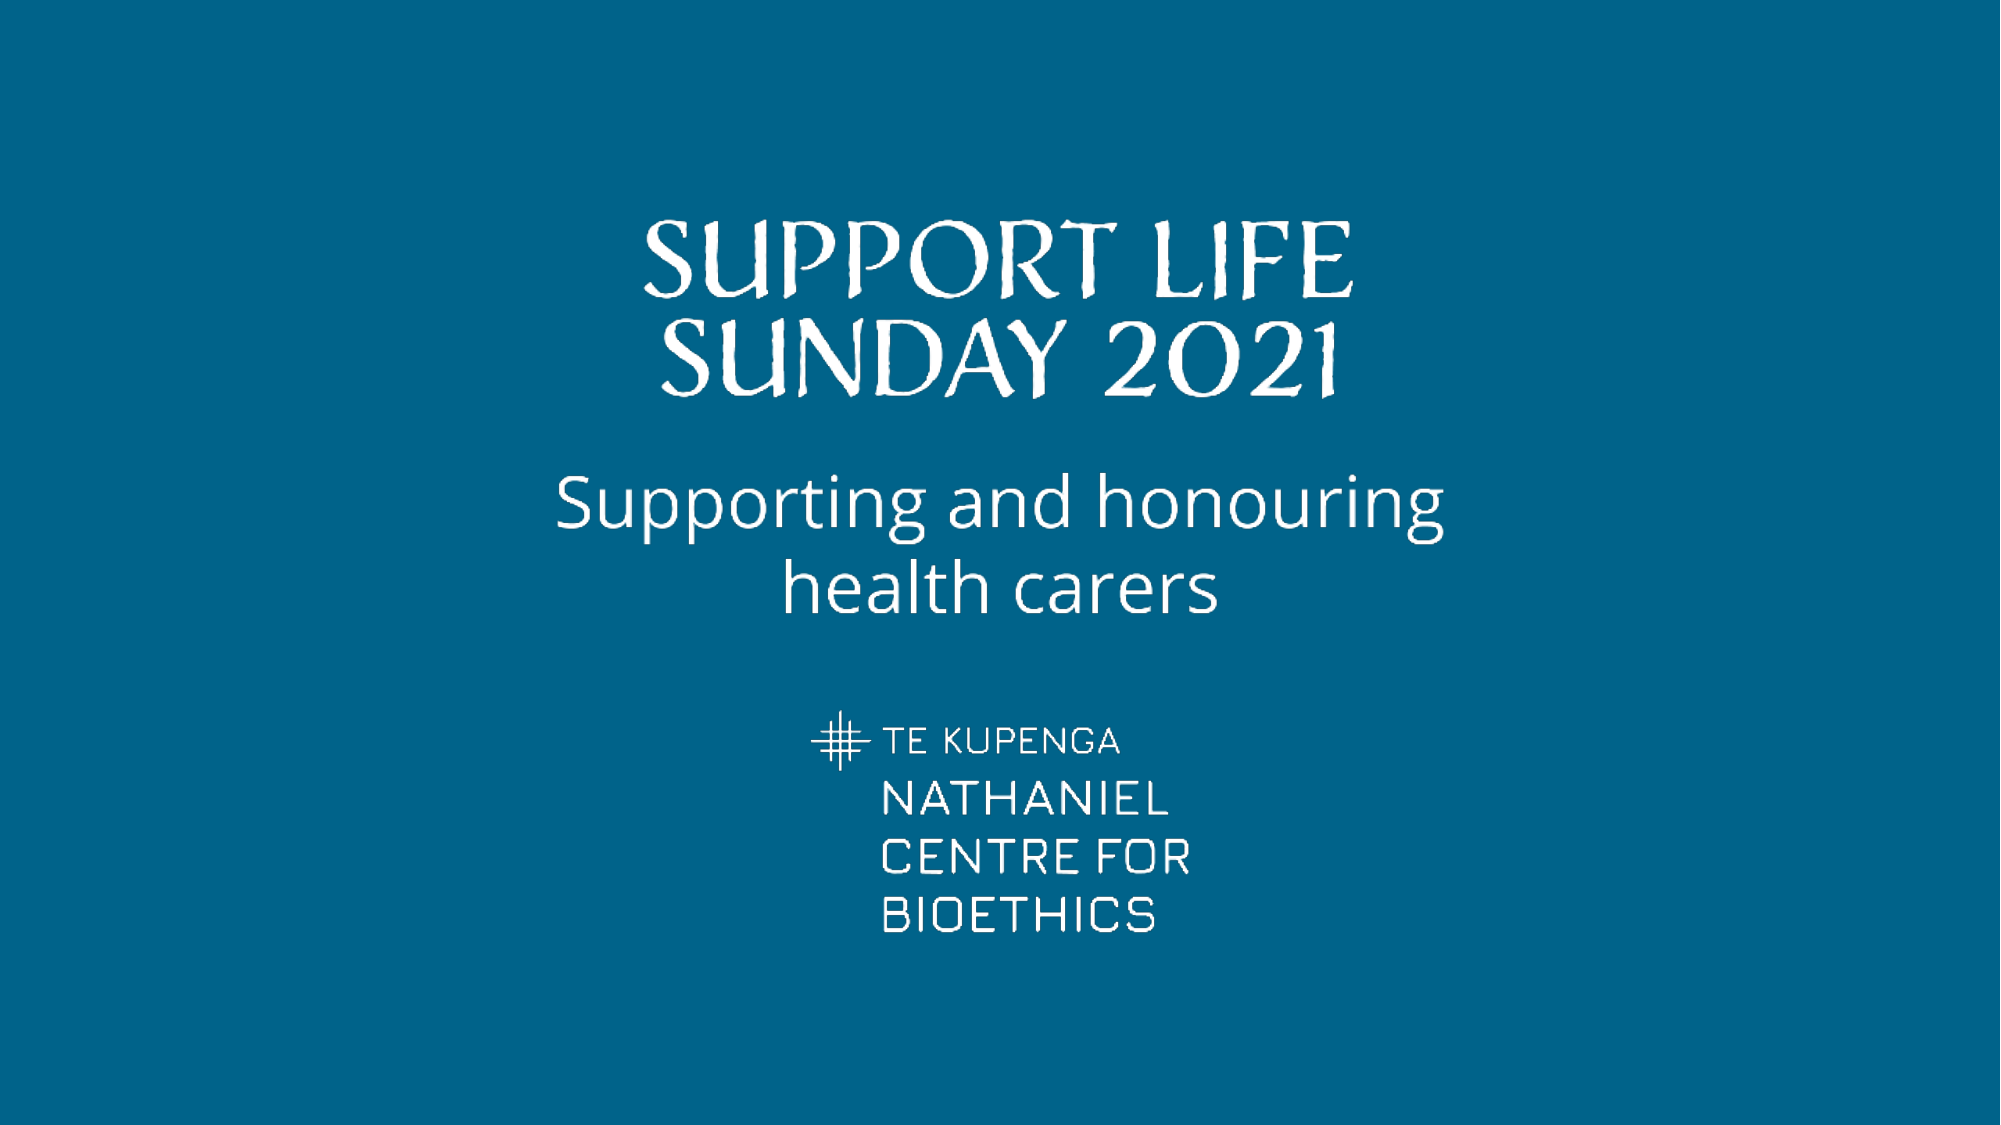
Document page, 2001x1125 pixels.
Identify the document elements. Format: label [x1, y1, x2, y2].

picture [950, 781, 979, 814]
picture [1049, 573, 1080, 613]
picture [1099, 839, 1121, 873]
picture [850, 489, 882, 527]
picture [662, 318, 709, 397]
picture [1127, 897, 1154, 932]
picture [1188, 489, 1220, 527]
picture [945, 318, 1014, 397]
picture [1105, 321, 1156, 397]
picture [831, 489, 837, 527]
picture [722, 318, 785, 397]
picture [933, 897, 962, 932]
picture [1368, 489, 1399, 527]
picture [1163, 573, 1184, 613]
picture [1242, 221, 1288, 300]
picture [1116, 781, 1138, 814]
picture [1125, 839, 1155, 874]
picture [1214, 221, 1226, 300]
picture [1057, 839, 1078, 874]
picture [992, 489, 1024, 527]
picture [1092, 573, 1113, 613]
picture [997, 728, 1015, 753]
picture [1302, 221, 1353, 298]
picture [1021, 728, 1037, 753]
picture [1035, 473, 1068, 528]
picture [910, 728, 926, 753]
picture [644, 489, 677, 544]
picture [1024, 839, 1047, 874]
picture [1016, 573, 1043, 613]
picture [828, 573, 860, 613]
picture [1044, 728, 1065, 753]
picture [1091, 897, 1118, 932]
picture [1315, 322, 1334, 398]
picture [875, 320, 943, 395]
picture [868, 573, 899, 613]
picture [1165, 839, 1188, 874]
picture [1143, 489, 1177, 528]
picture [600, 489, 632, 528]
picture [946, 728, 961, 753]
picture [883, 728, 904, 753]
picture [811, 712, 870, 770]
picture [558, 476, 590, 528]
picture [972, 897, 994, 932]
picture [1061, 781, 1090, 814]
picture [1036, 897, 1065, 931]
picture [924, 566, 946, 613]
picture [1189, 573, 1217, 613]
picture [783, 221, 835, 298]
picture [1099, 728, 1119, 753]
picture [921, 839, 943, 874]
picture [777, 489, 798, 527]
picture [967, 728, 988, 753]
picture [919, 897, 923, 931]
picture [801, 481, 822, 528]
picture [955, 559, 987, 613]
picture [1251, 321, 1302, 397]
picture [988, 839, 1015, 874]
picture [1169, 321, 1240, 397]
picture [849, 221, 899, 298]
picture [921, 781, 949, 814]
picture [1100, 473, 1132, 527]
picture [786, 559, 818, 613]
picture [689, 489, 722, 544]
picture [883, 839, 910, 874]
picture [884, 897, 910, 932]
picture [1155, 220, 1202, 297]
picture [1149, 781, 1168, 814]
picture [831, 475, 838, 482]
picture [950, 489, 980, 528]
picture [986, 781, 1015, 814]
picture [1061, 220, 1117, 298]
picture [884, 781, 912, 814]
picture [952, 839, 979, 873]
picture [911, 559, 916, 613]
picture [910, 220, 988, 298]
picture [1024, 781, 1054, 814]
picture [1007, 320, 1066, 399]
picture [1321, 489, 1342, 527]
picture [1120, 573, 1152, 613]
picture [705, 220, 768, 298]
picture [644, 220, 691, 298]
picture [799, 318, 863, 397]
picture [889, 489, 926, 544]
picture [1000, 220, 1059, 299]
picture [1408, 489, 1443, 544]
picture [1349, 475, 1356, 482]
picture [1275, 489, 1307, 528]
picture [1349, 489, 1356, 527]
picture [1000, 897, 1027, 932]
picture [1072, 728, 1093, 753]
picture [1230, 489, 1265, 528]
picture [731, 489, 766, 528]
